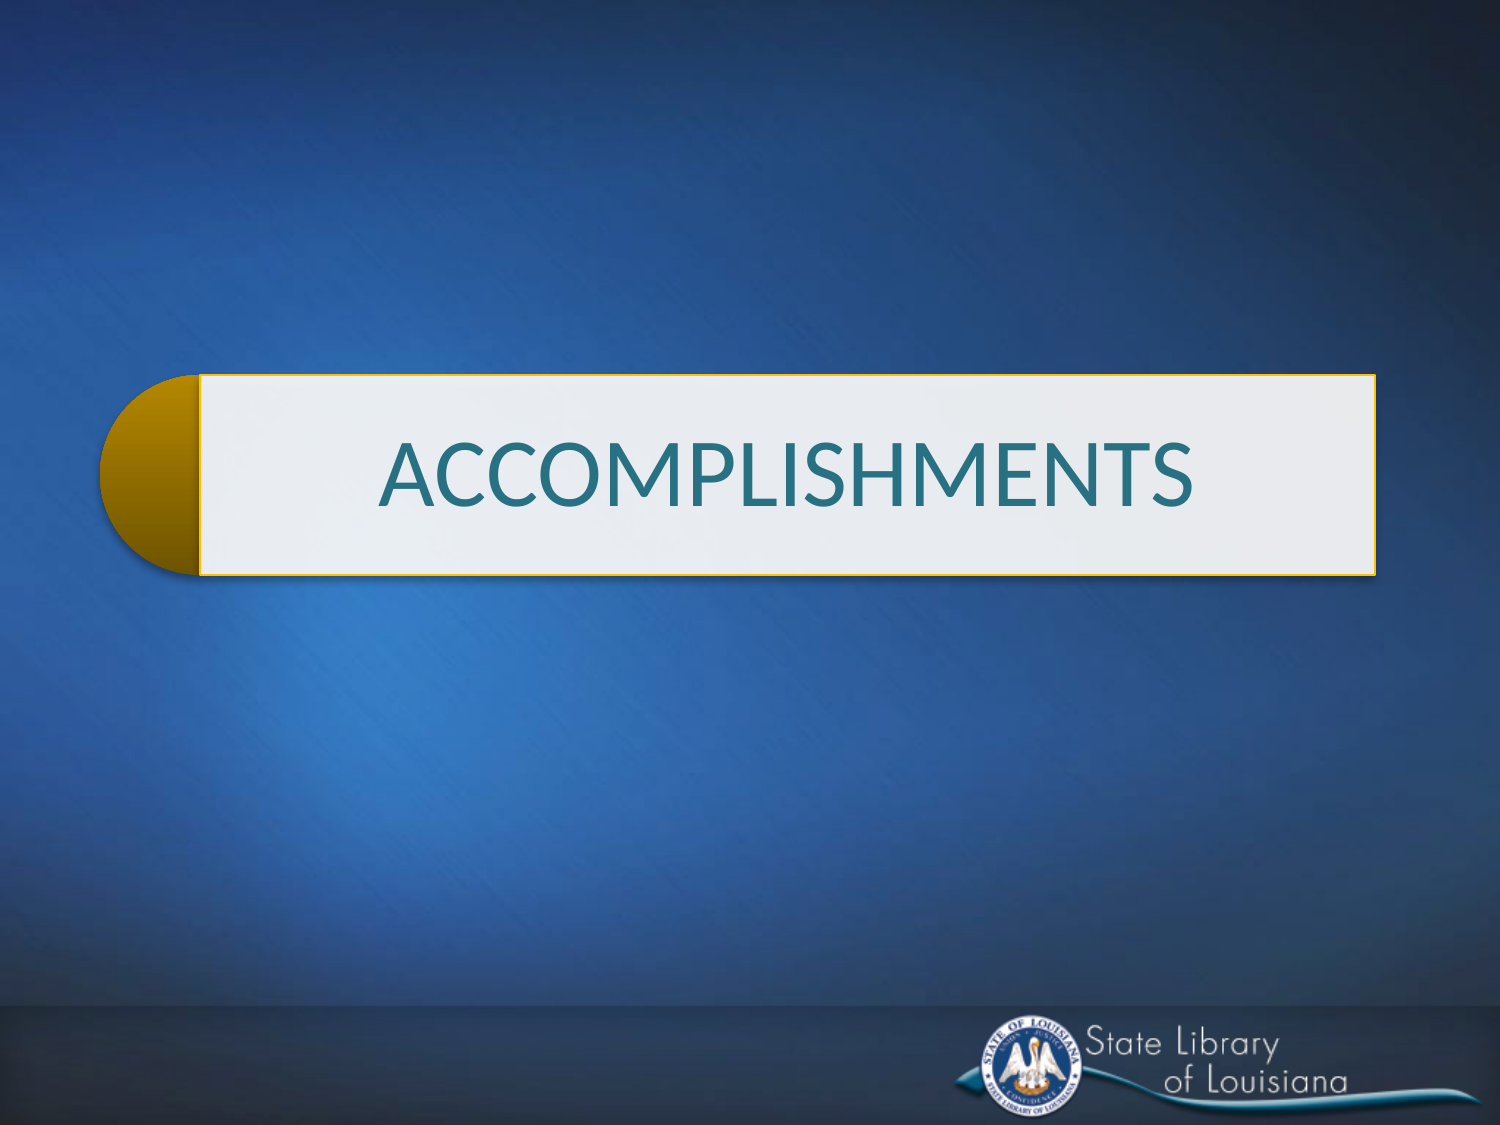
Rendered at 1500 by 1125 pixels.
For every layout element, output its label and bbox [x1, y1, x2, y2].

picture [0, 0, 1500, 1125]
text_box [99, 374, 1376, 576]
